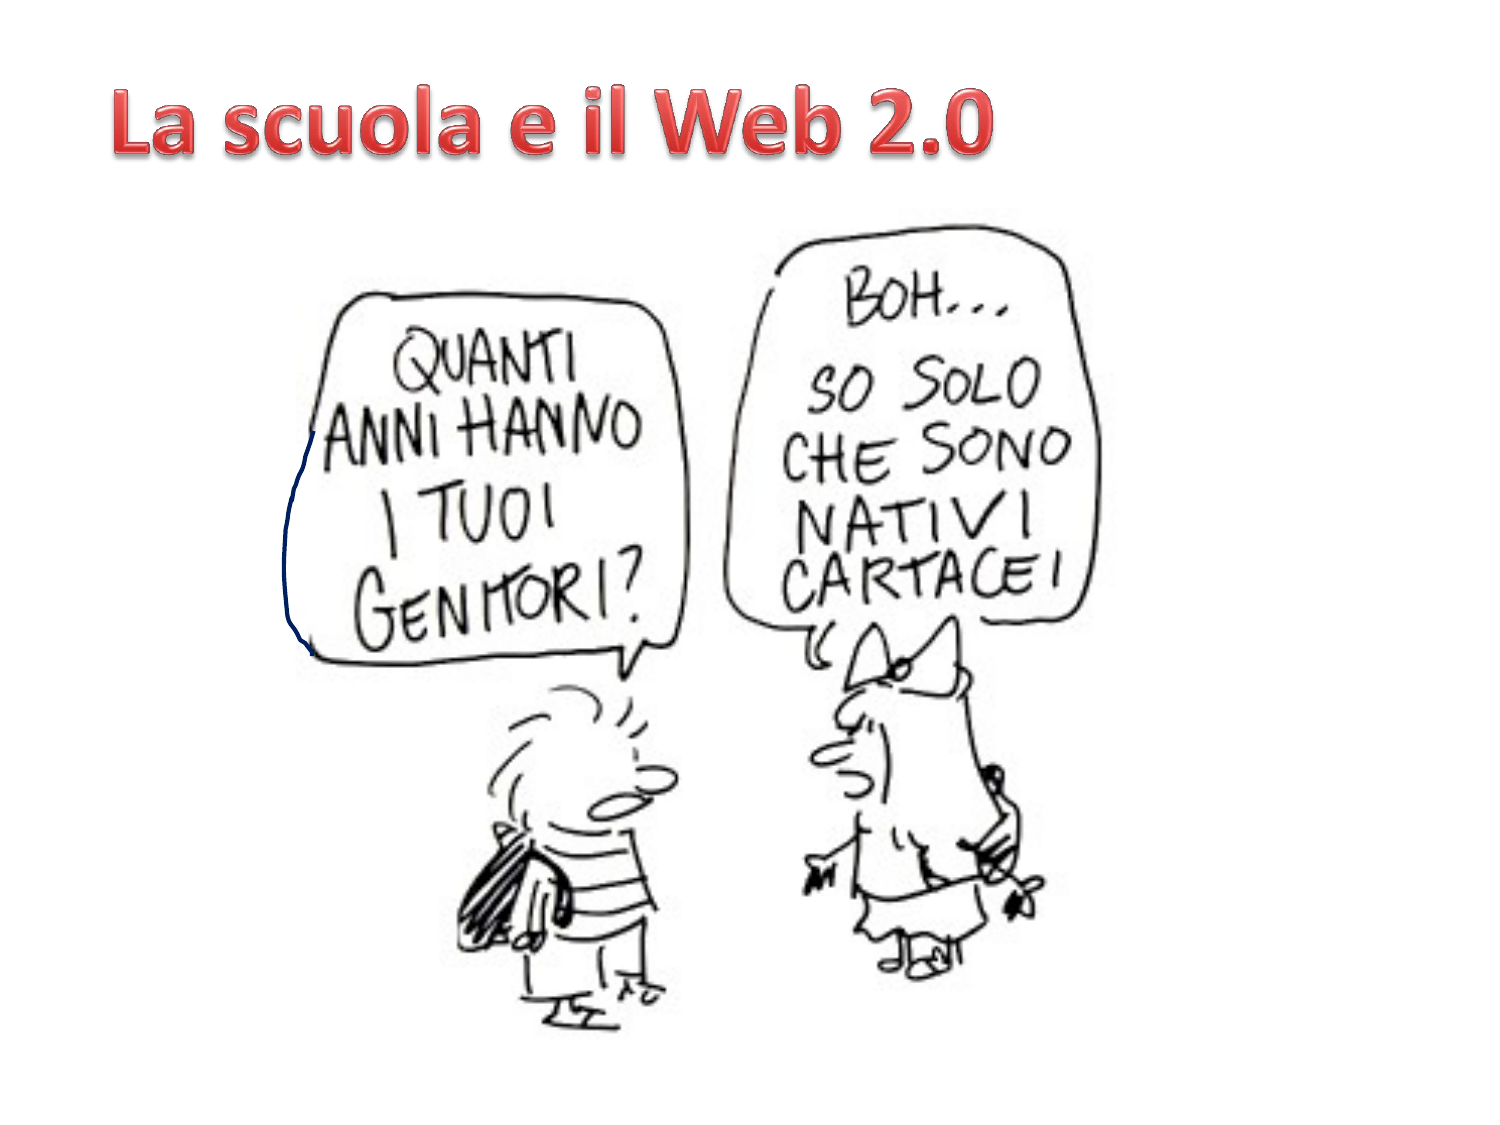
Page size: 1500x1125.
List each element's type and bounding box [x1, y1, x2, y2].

text_box [283, 430, 314, 657]
text_box [295, 208, 1323, 1102]
text_box [40, 26, 1084, 251]
